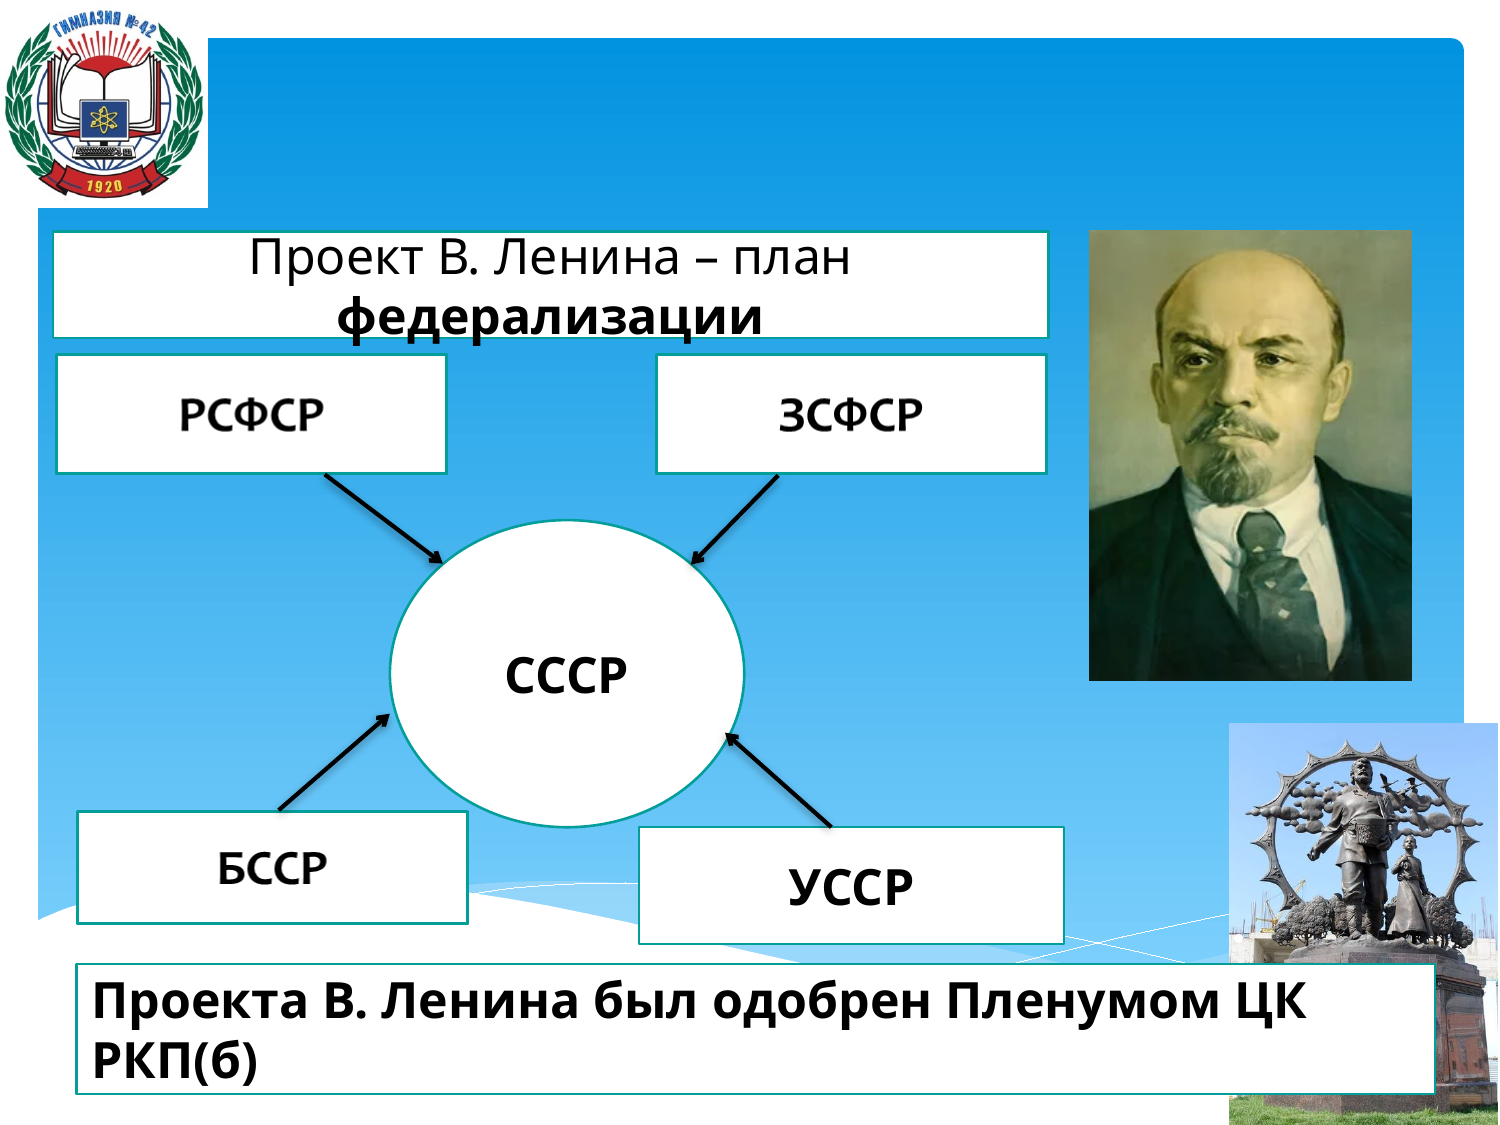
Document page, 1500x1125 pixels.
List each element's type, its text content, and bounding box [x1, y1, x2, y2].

picture [1089, 230, 1412, 681]
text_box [324, 474, 444, 564]
text_box УССР [638, 826, 1065, 945]
text_box СССР [388, 518, 746, 829]
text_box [724, 732, 832, 828]
picture [1229, 723, 1498, 1125]
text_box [278, 713, 390, 811]
text_box Проект В. Ленина – план федерализации [52, 230, 1050, 339]
picture [654, 353, 1049, 475]
text_box Проекта В. Ленина был одобрен Пленумом ЦК РКП(б) [75, 963, 1436, 1095]
picture [55, 353, 448, 475]
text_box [690, 475, 779, 565]
picture [76, 809, 469, 928]
picture [0, 0, 208, 208]
